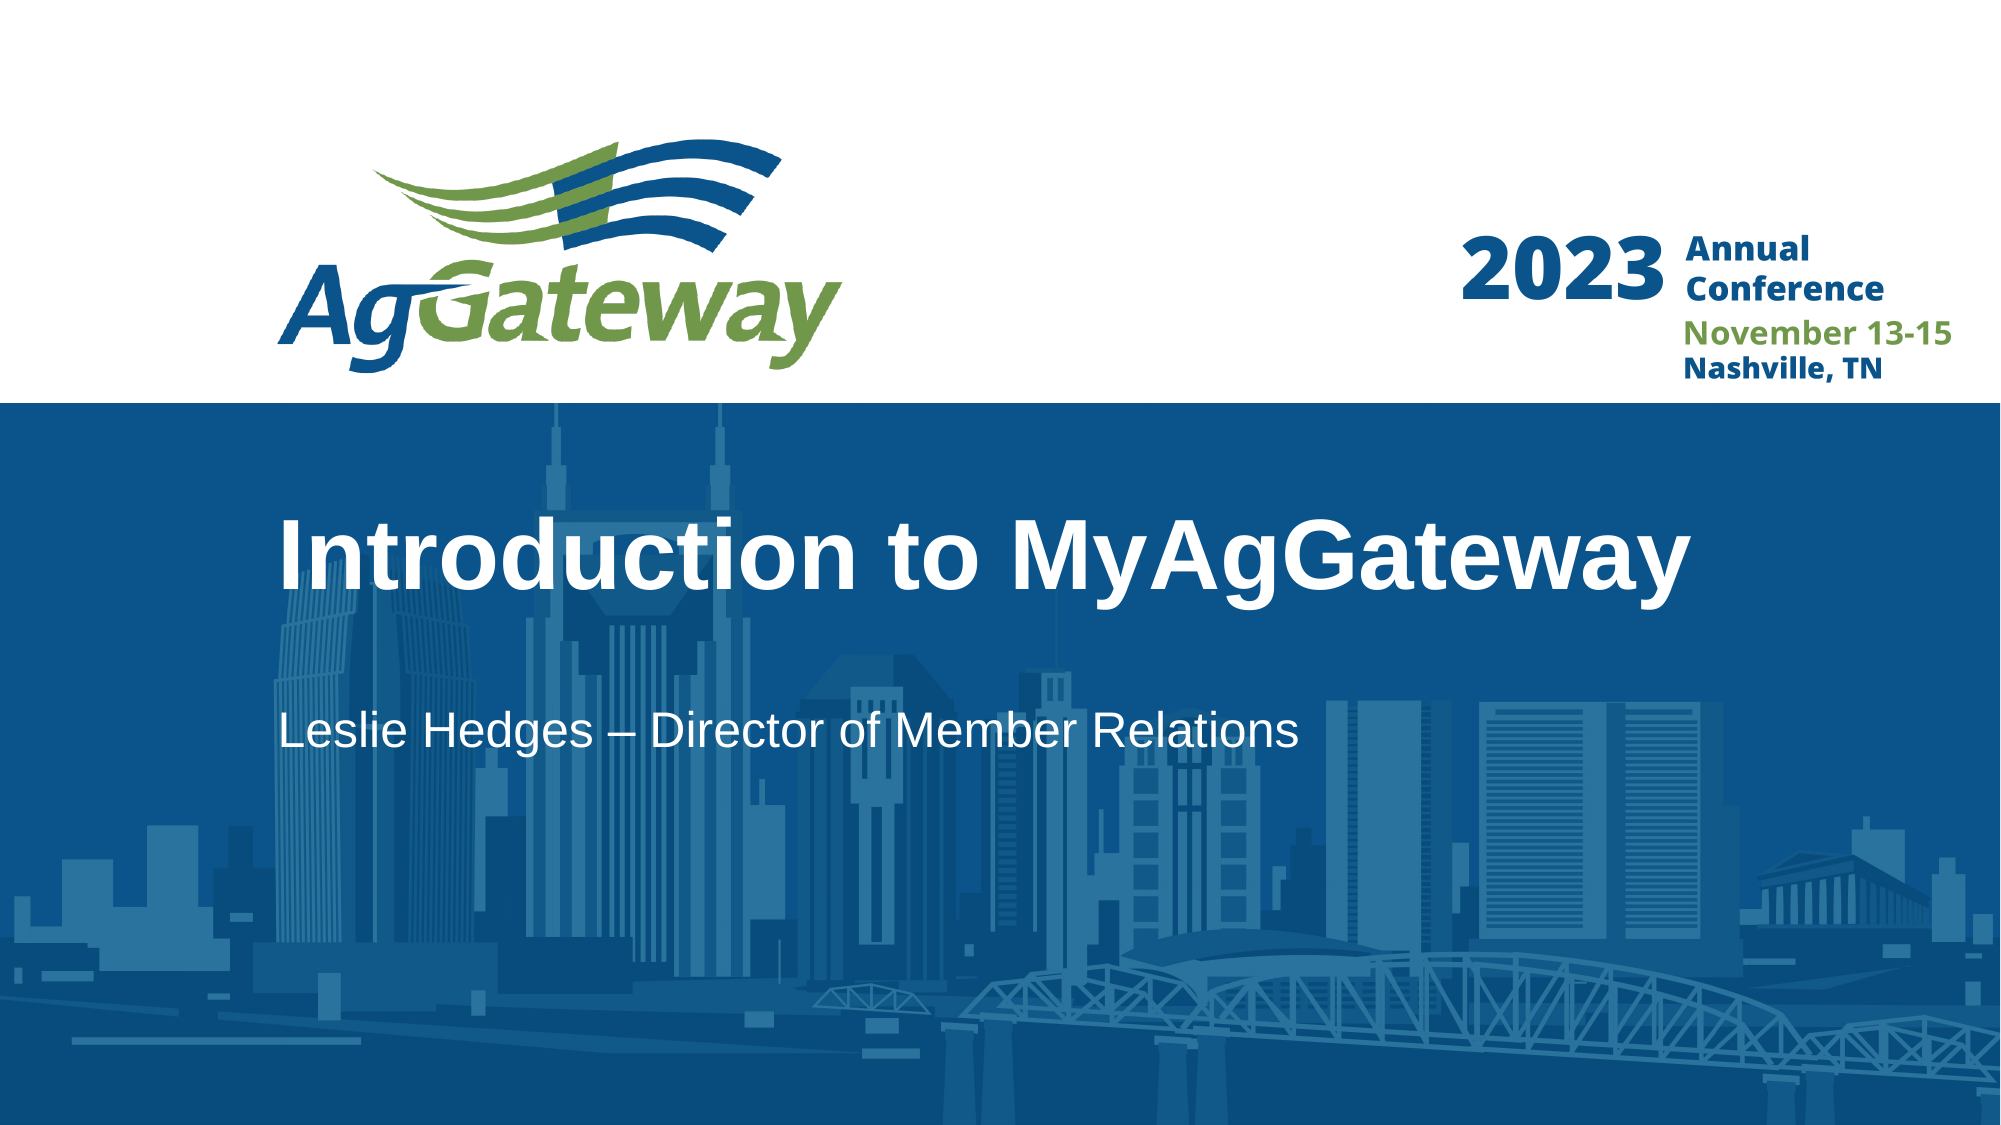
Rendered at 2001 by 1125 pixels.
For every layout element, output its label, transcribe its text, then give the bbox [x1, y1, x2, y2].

subtitle Leslie Hedges – Director of Member Relations [262, 696, 1763, 907]
title Introduction to MyAgGateway [262, 495, 1763, 647]
picture [0, 403, 2001, 1125]
picture [1460, 224, 1961, 387]
picture [240, 104, 881, 400]
